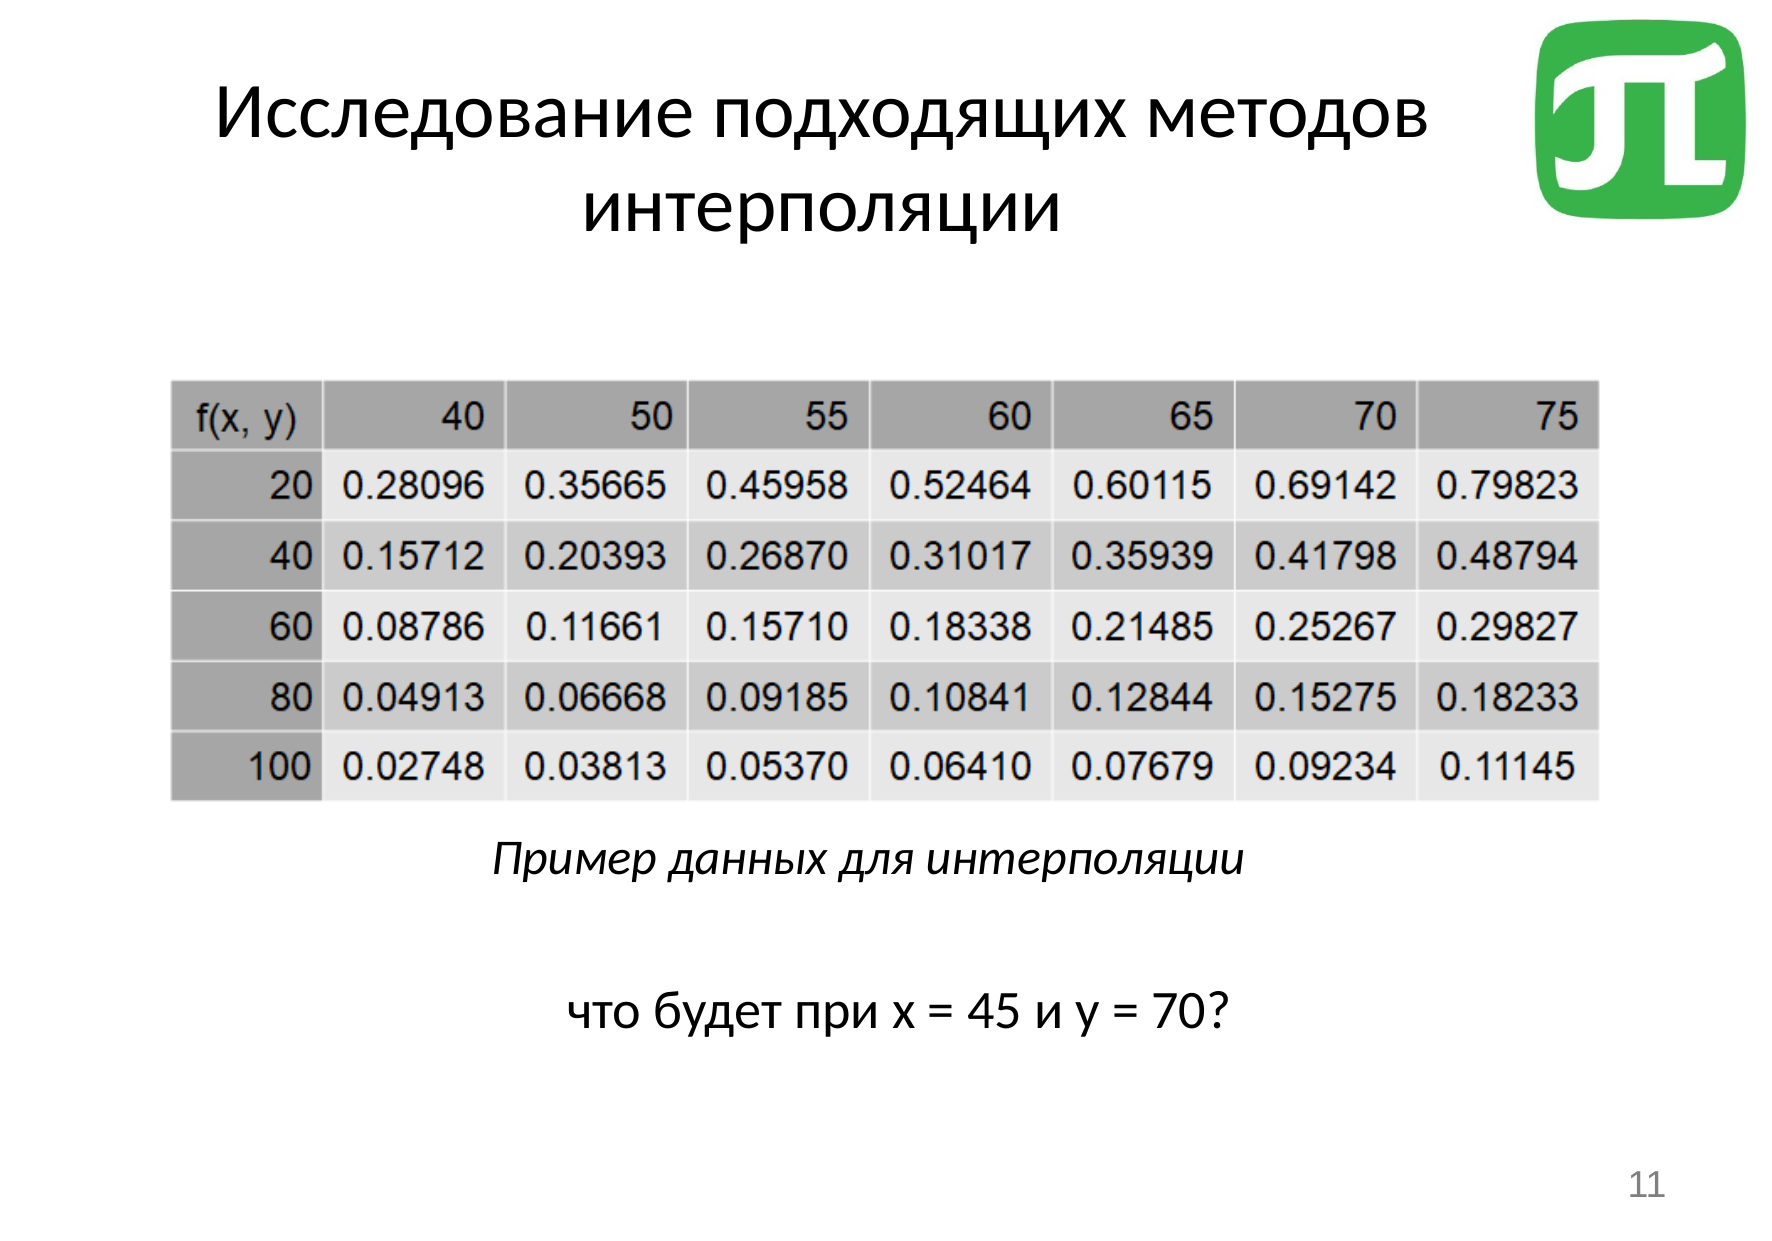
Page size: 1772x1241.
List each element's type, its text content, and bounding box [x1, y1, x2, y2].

slide_number 11 [1269, 1149, 1684, 1216]
picture [1533, 18, 1747, 220]
text_box Пример данных для интерполяции [47, 785, 1690, 998]
picture [164, 373, 1608, 815]
text_box что будет при х = 45 и у = 70? [379, 998, 1403, 1117]
title Исследование подходящих методов интерполяции [25, 49, 1620, 257]
